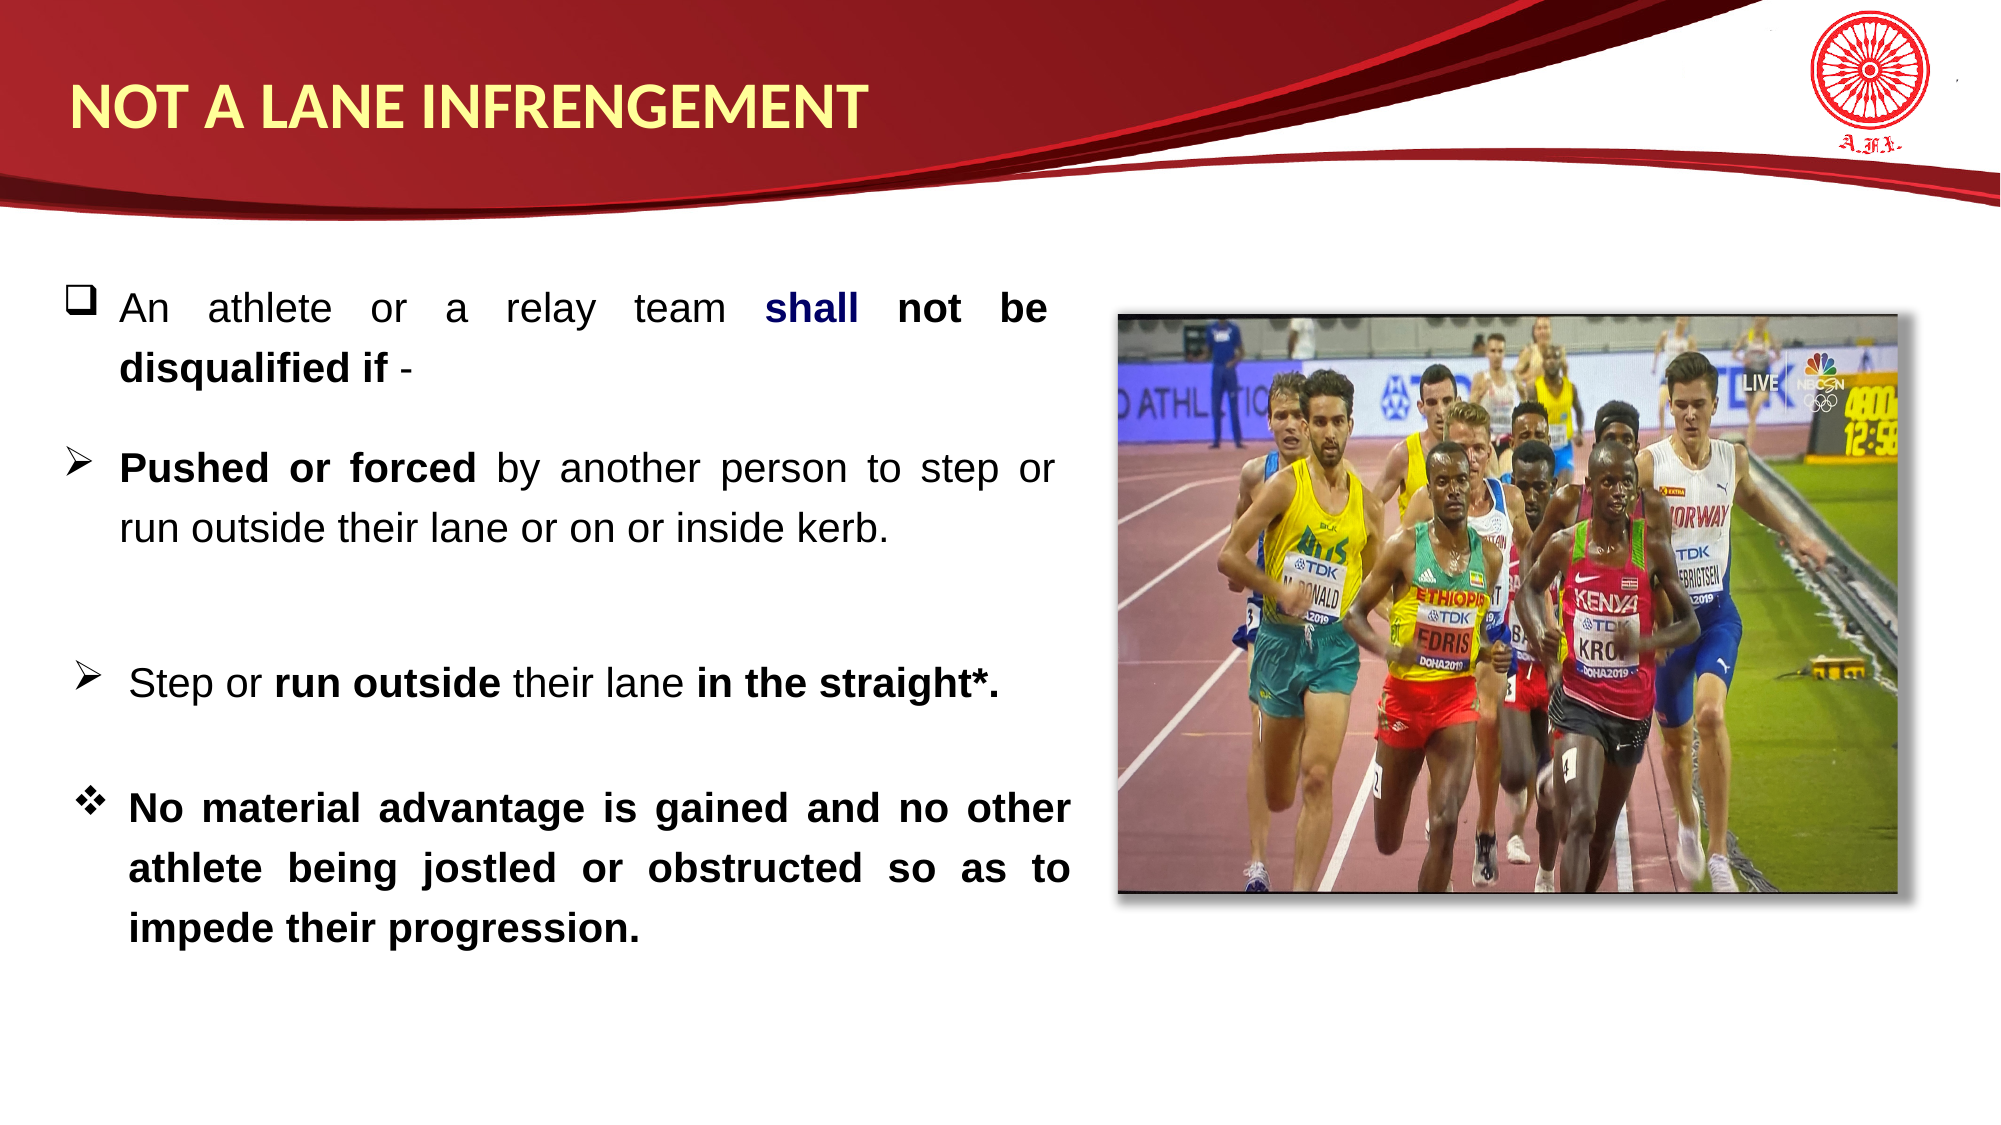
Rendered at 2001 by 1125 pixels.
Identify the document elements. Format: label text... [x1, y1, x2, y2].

text_box No material advantage is gained and no other athlete being jostled or obstructed so as to impede their progression. [57, 763, 1087, 958]
text_box An athlete or a relay team shall not be disqualified if - [48, 263, 1064, 399]
text_box Pushed or forced by another person to step or run outside their lane or on or inside kerb. [48, 423, 1071, 559]
picture [0, 0, 2001, 1125]
text_box NOT A LANE INFRENGEMENT [54, 54, 1990, 150]
text_box Step or run outside their lane in the straight*. [57, 638, 1110, 713]
